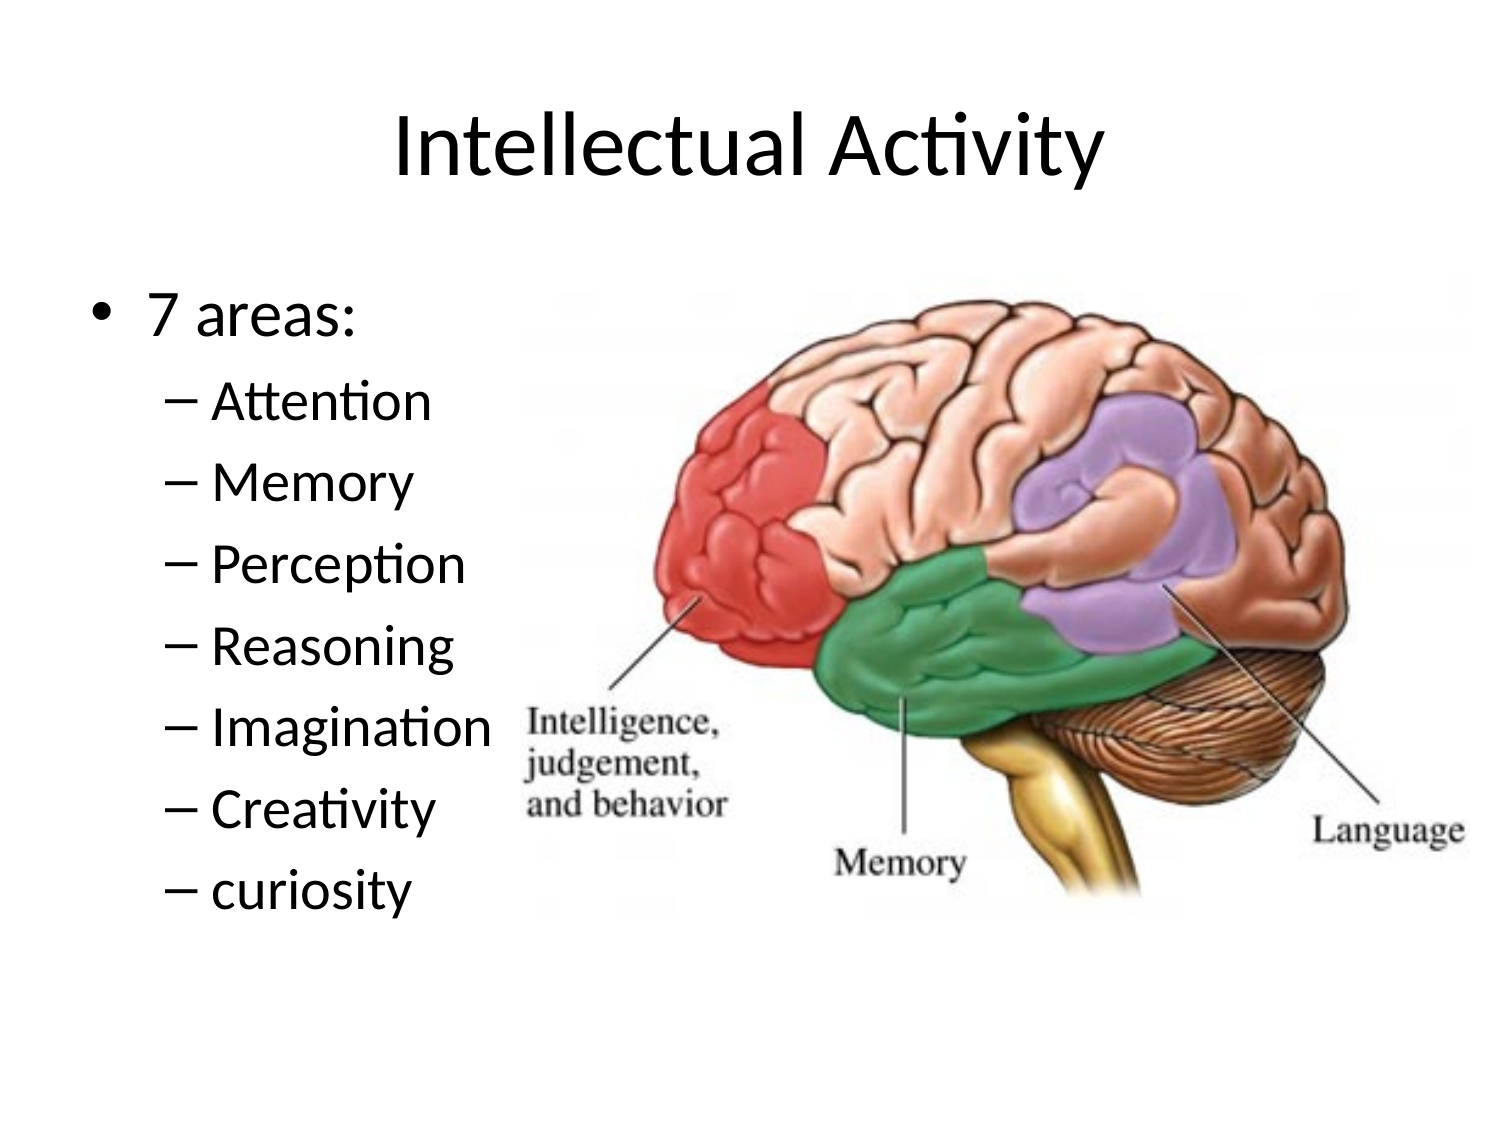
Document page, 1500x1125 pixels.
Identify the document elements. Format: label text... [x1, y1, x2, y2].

picture [519, 274, 1470, 926]
list 7 areas: Attention Memory Perception Reasoning Imagination Creativity curiosity [75, 262, 1425, 1005]
title Intellectual Activity [75, 45, 1425, 233]
